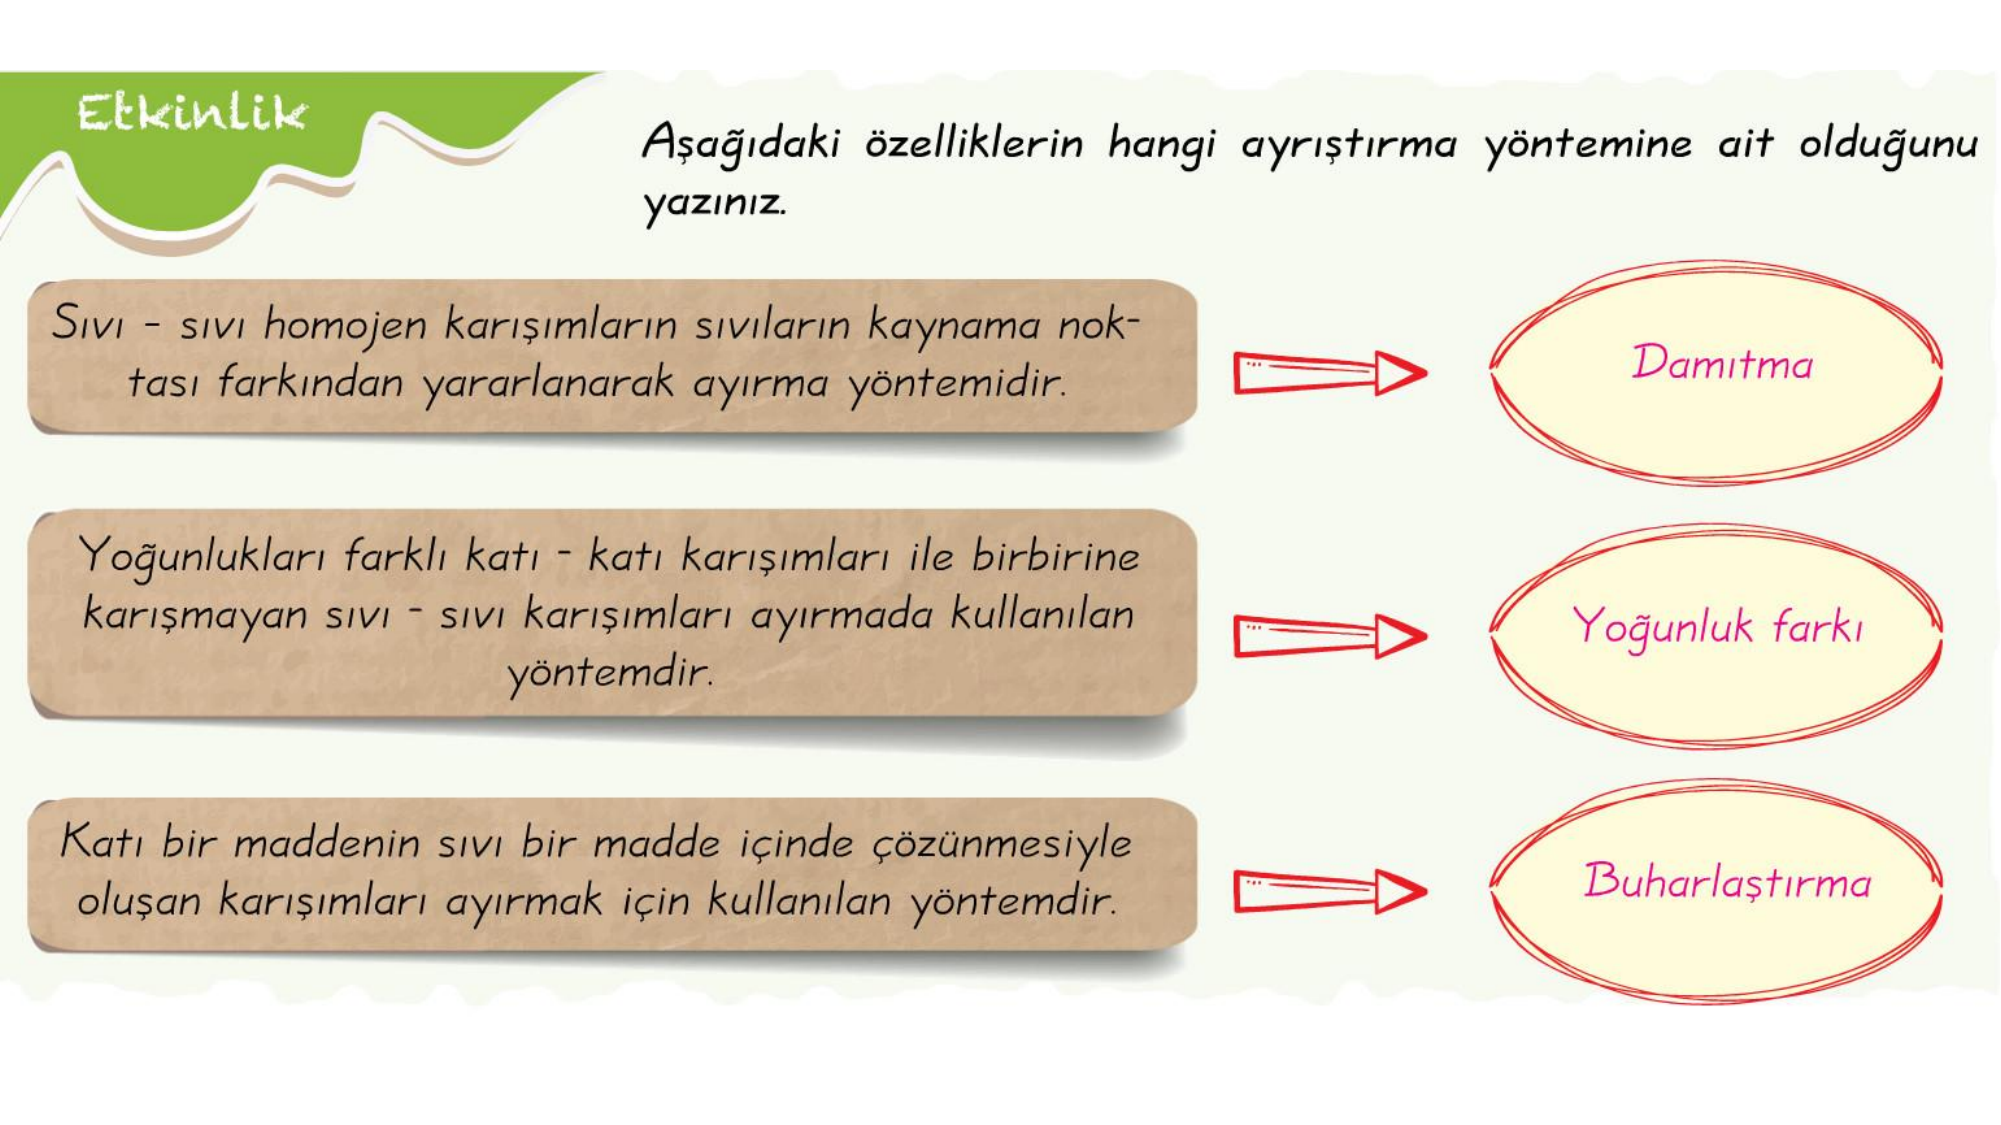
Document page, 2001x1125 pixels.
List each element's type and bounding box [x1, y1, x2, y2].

picture [0, 70, 2000, 1055]
